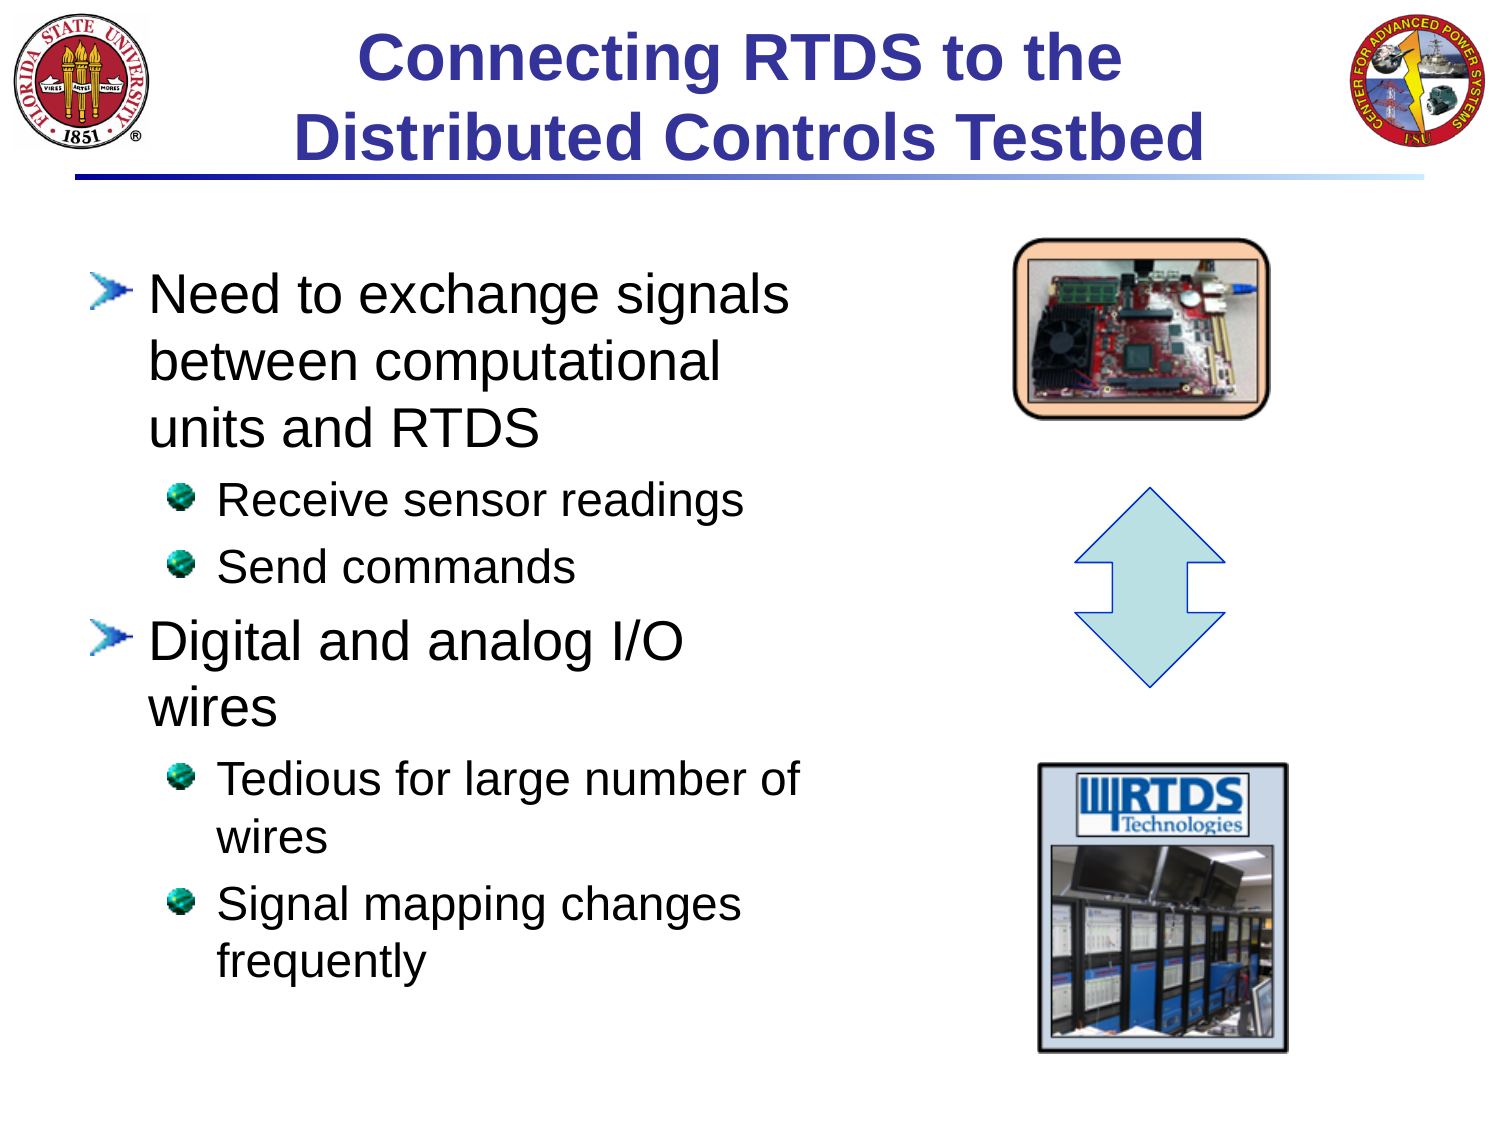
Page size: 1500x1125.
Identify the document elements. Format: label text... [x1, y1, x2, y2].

picture [90, 619, 133, 656]
text_box [1074, 487, 1225, 688]
picture [90, 272, 133, 310]
picture [1037, 762, 1290, 1054]
picture [167, 888, 195, 915]
list Need to exchange signals between computational units and RTDS Receive sensor readings Send commands Digital and analog I/O wires Tedious for large number of wires Signal mapping changes frequently [75, 249, 825, 1005]
title Connecting RTDS to the Distributed Controls Testbed [162, 37, 1338, 150]
picture [1347, 12, 1488, 150]
picture [167, 483, 195, 511]
picture [167, 763, 195, 790]
picture [167, 550, 195, 578]
picture [12, 12, 150, 150]
picture [1012, 237, 1271, 421]
